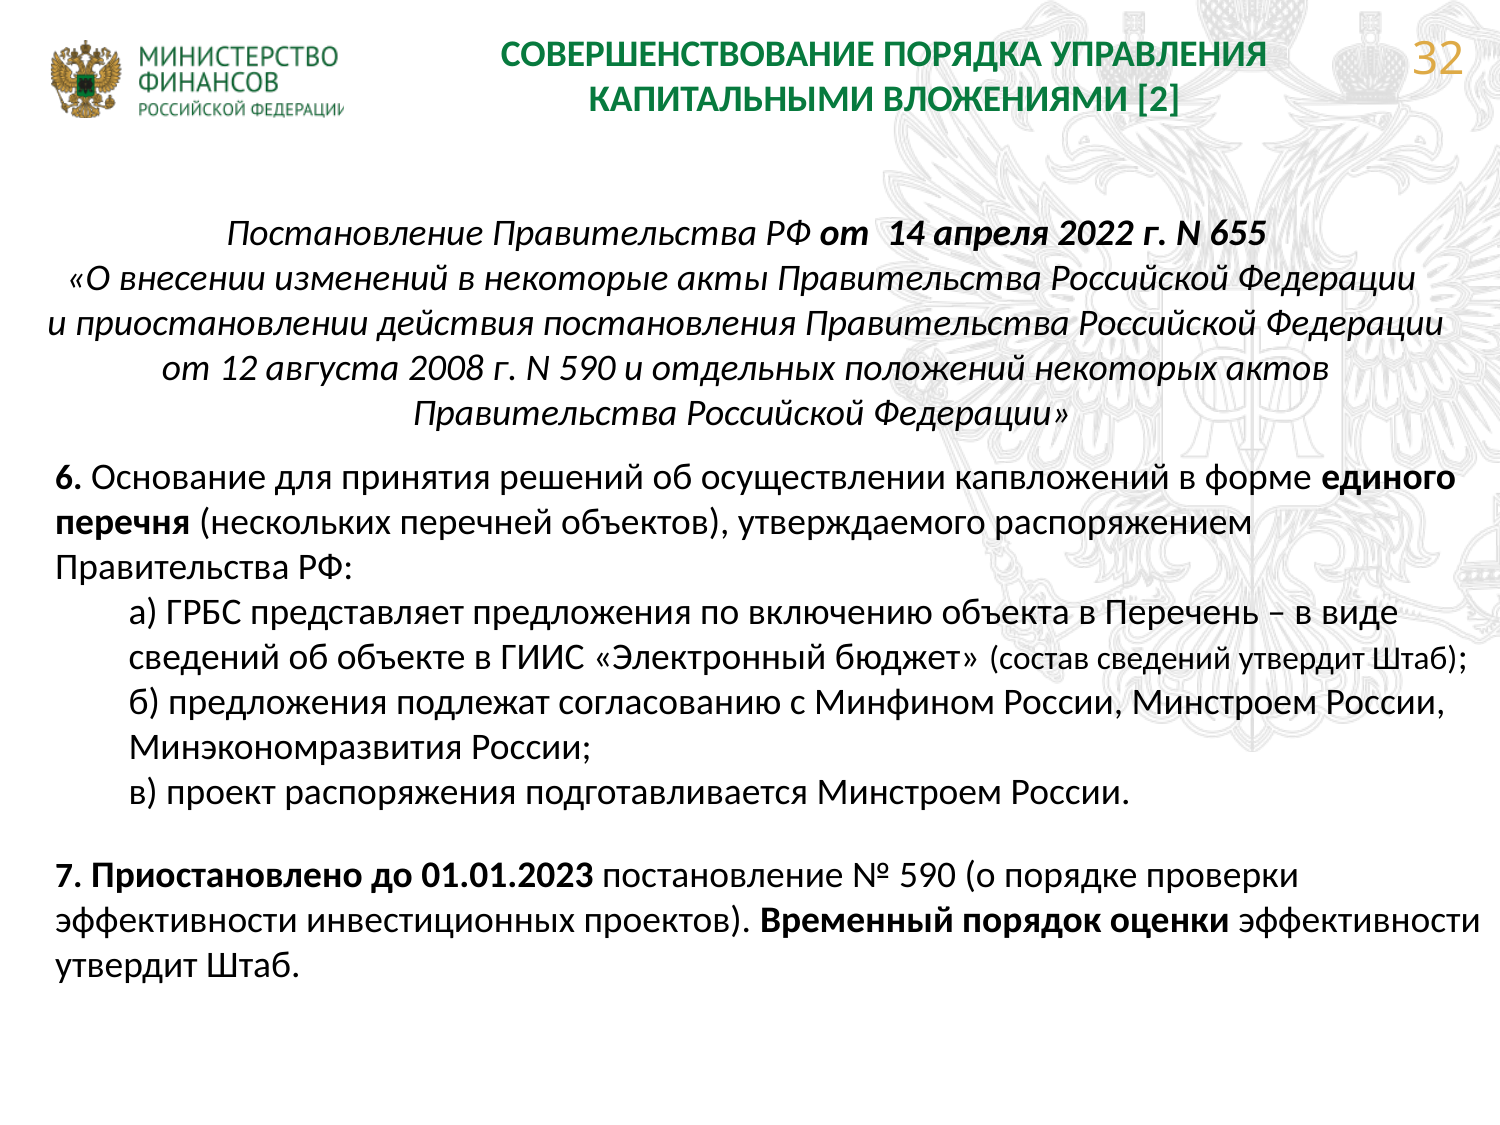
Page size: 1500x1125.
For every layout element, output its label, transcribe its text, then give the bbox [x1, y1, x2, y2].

text_box Постановление Правительства РФ от 14 апреля 2022 г. N 655 «О внесении изменений в некоторые акты Правительства Российской Федерации и приостановлении действия постановления Правительства Российской Федерации от 12 августа 2008 г. N 590 и отдельных положений некоторых актов Правительства Российской Федерации» [19, 201, 1474, 441]
text_box СОВЕРШЕНСТВОВАНИЕ ПОРЯДКА УПРАВЛЕНИЯ КАПИТАЛЬНЫМИ ВЛОЖЕНИЯМИ [2] [372, 21, 1397, 127]
text_box 6. Основание для принятия решений об осуществлении капвложений в форме единого перечня (нескольких перечней объектов), утверждаемого распоряжением Правительства РФ: а) ГРБС представляет предложения по включению объекта в Перечень – в виде сведений об объекте в ГИИС «Электронный бюджет» (состав сведений утвердит Штаб); б) предложения подлежат согласованию с Минфином России, Минстроем России, Минэкономразвития России; в) проект распоряжения подготавливается Минстроем России. 7. Приостановлено до 01.01.2023 постановление № 590 (о порядке проверки эффективности инвестиционных проектов). Временный порядок оценки эффективности утвердит Штаб. [40, 444, 1500, 992]
